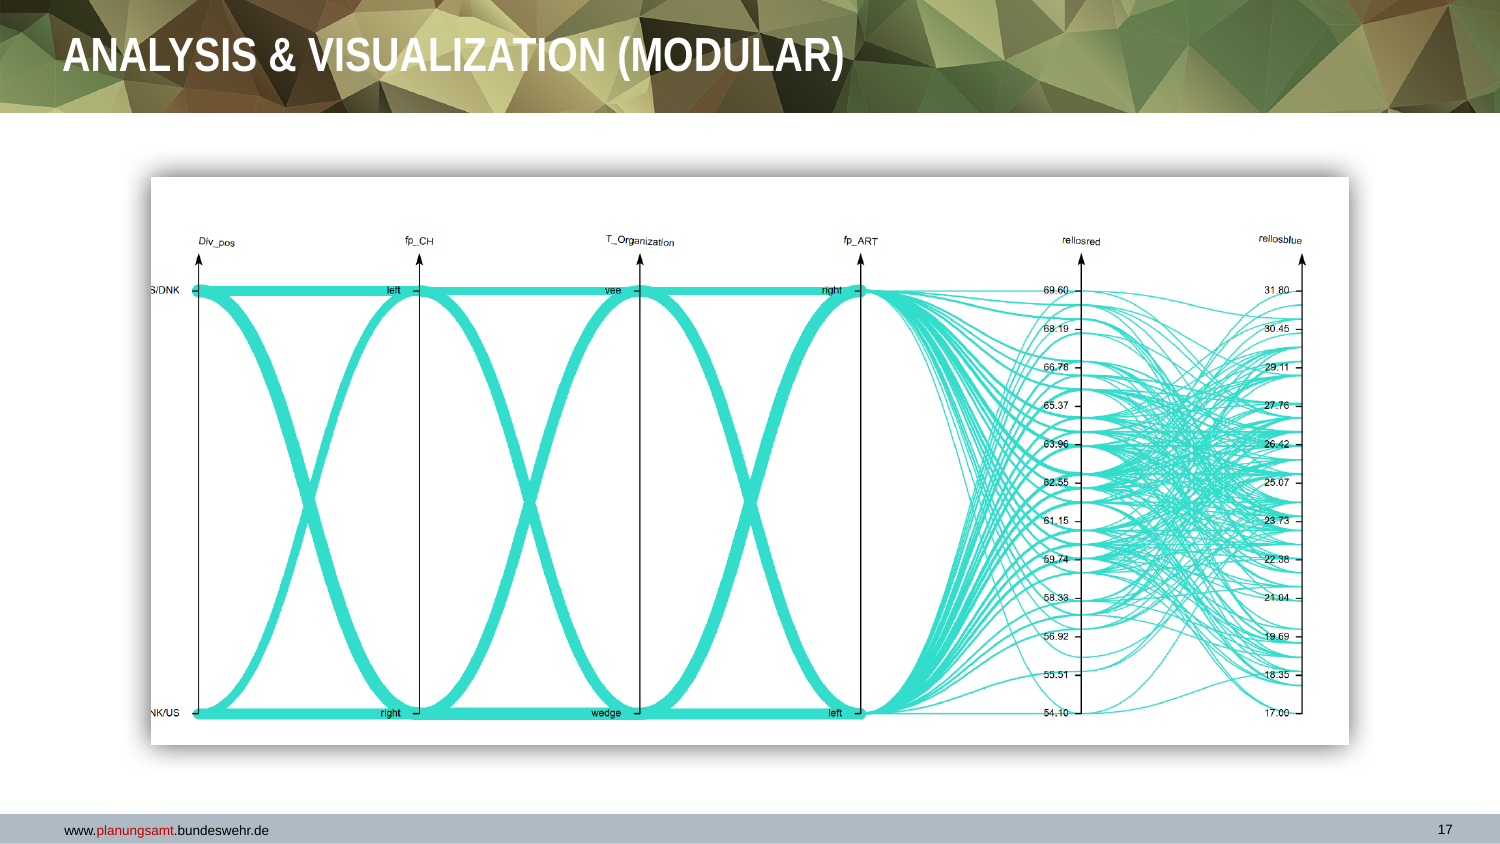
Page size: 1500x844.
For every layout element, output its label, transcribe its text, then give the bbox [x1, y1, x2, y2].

picture [151, 177, 1349, 745]
title Analysis & Visualization (Modular) [47, 0, 1453, 112]
picture [0, 0, 1500, 113]
slide_number 17 [1275, 814, 1453, 844]
